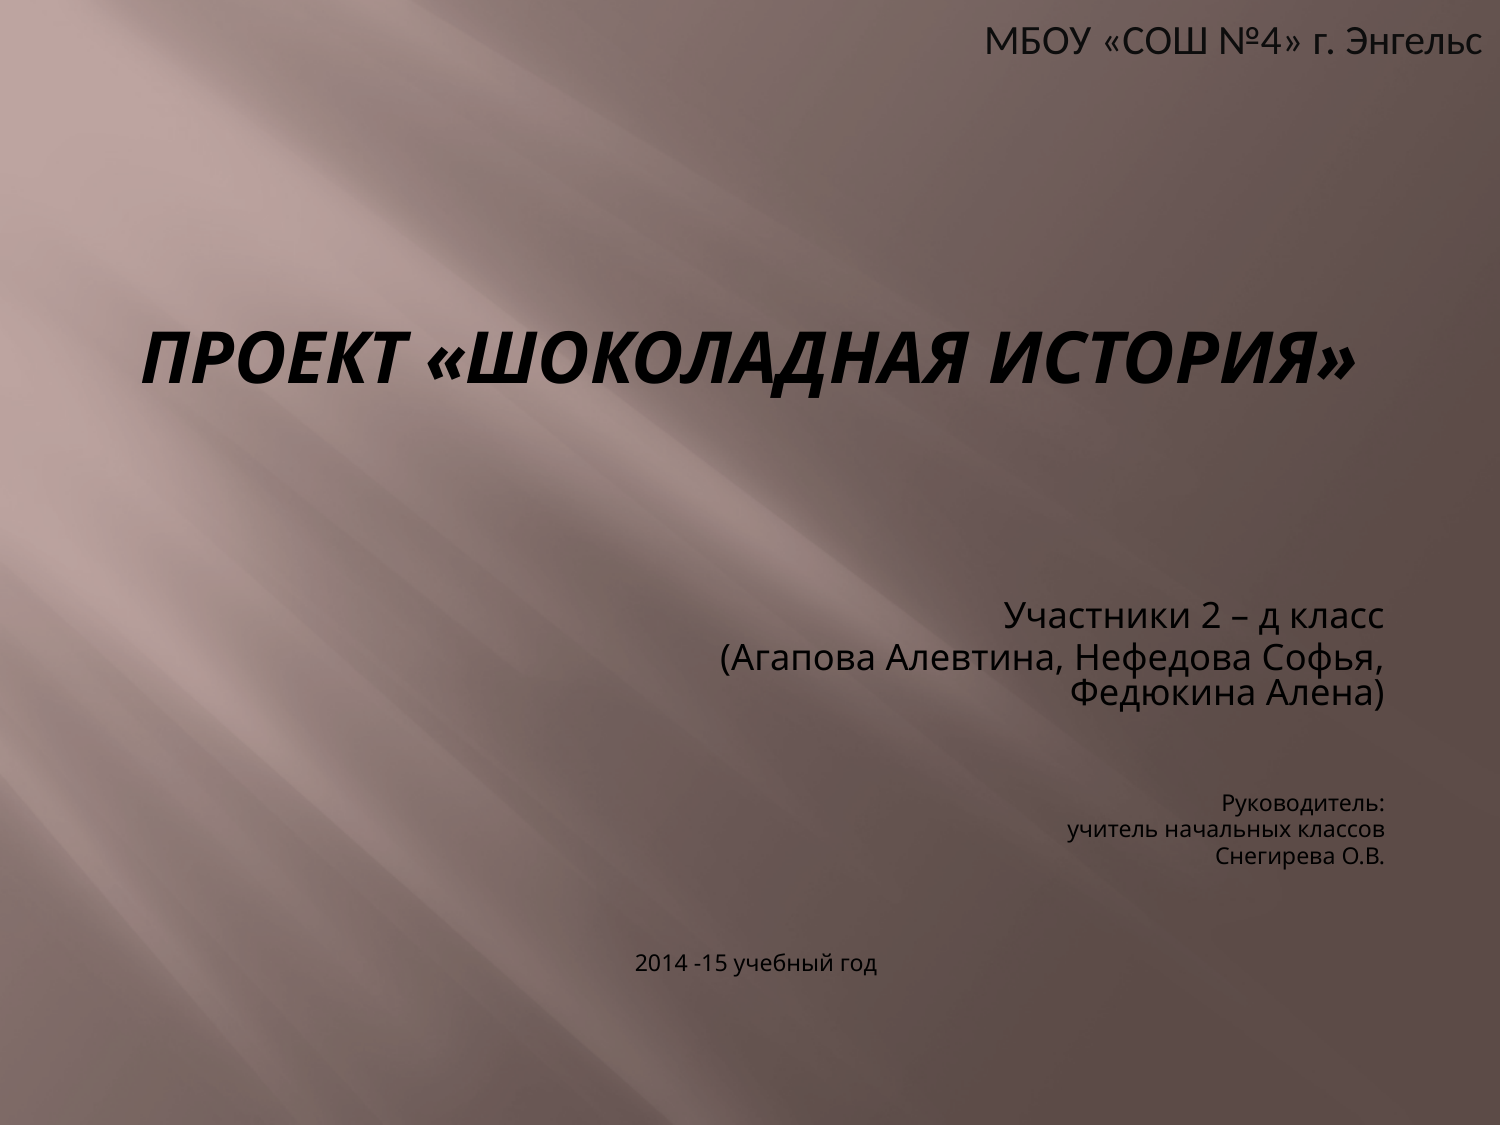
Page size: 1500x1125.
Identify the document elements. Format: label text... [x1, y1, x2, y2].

subtitle Участники 2 – д класс (Агапова Алевтина, Нефедова Софья, Федюкина Алена) Руководитель: учитель начальных классов Снегирева О.В. 2014 -15 учебный год [620, 444, 1400, 988]
title ПРОЕКТ «Шоколадная история» [112, 113, 1388, 399]
text_box МБОУ «СОШ №4» г. Энгельс [968, 4, 1499, 70]
